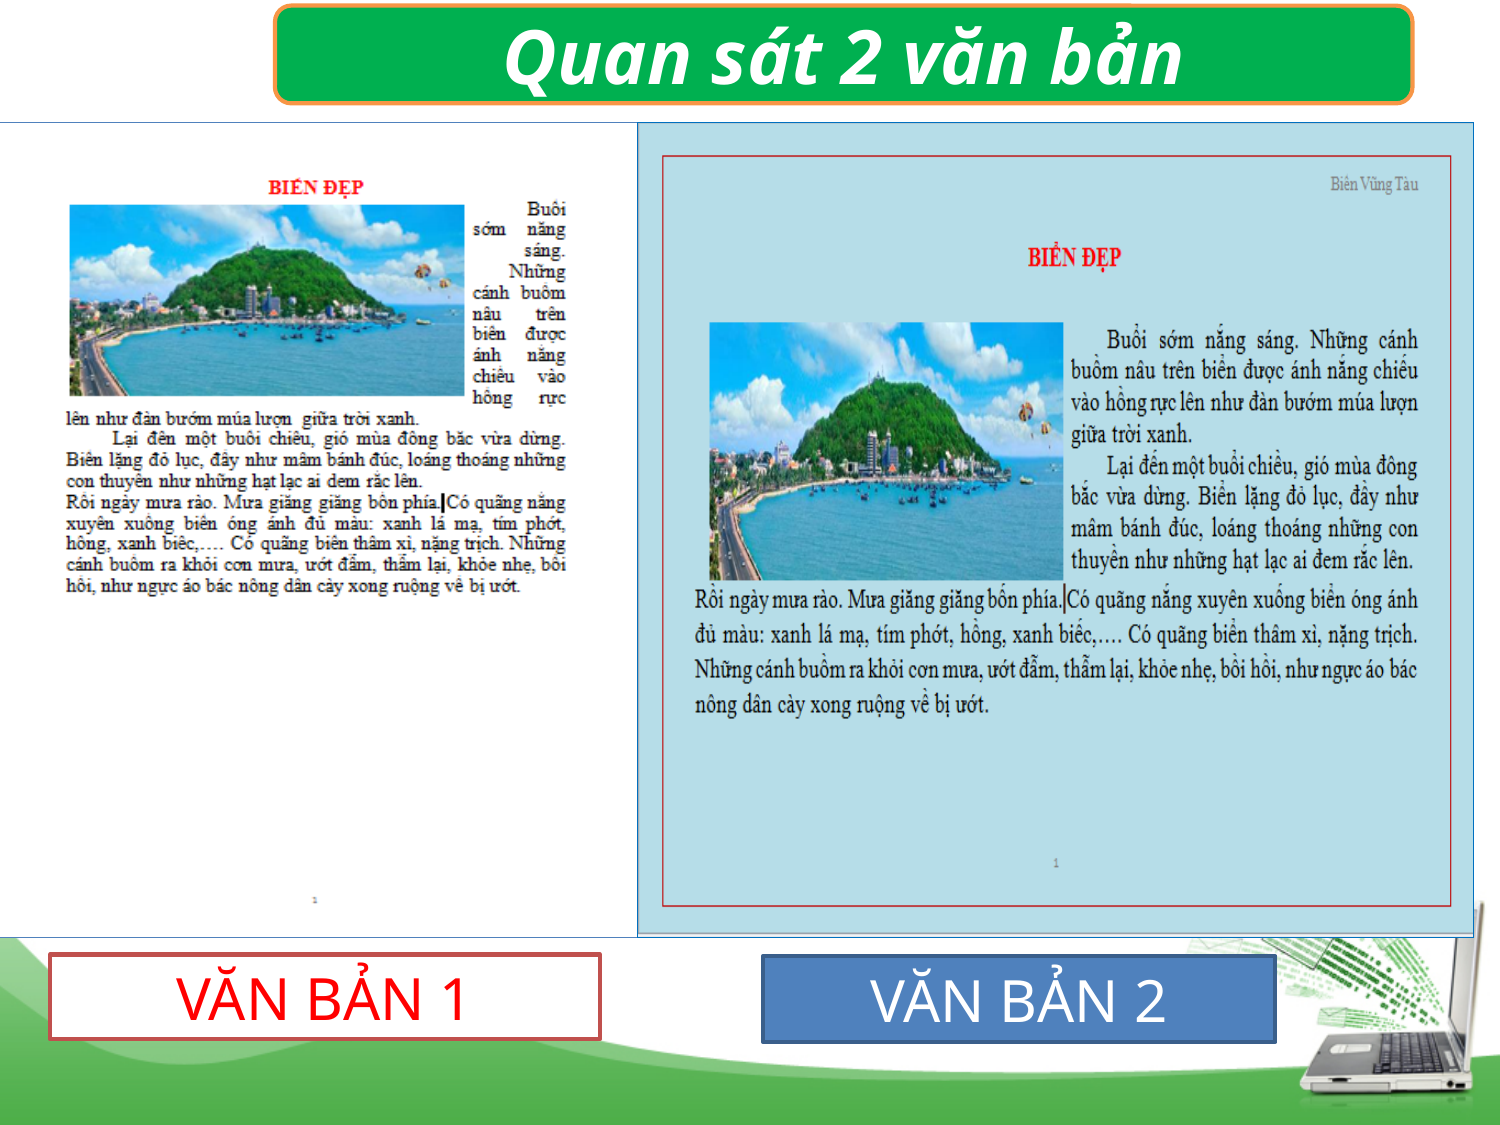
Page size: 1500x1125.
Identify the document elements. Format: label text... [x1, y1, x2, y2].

text_box VĂN BẢN 1 [48, 952, 602, 1041]
picture [0, 0, 1500, 1125]
text_box VĂN BẢN 2 [761, 954, 1277, 1044]
text_box Quan sát 2 văn bản [272, 3, 1415, 106]
